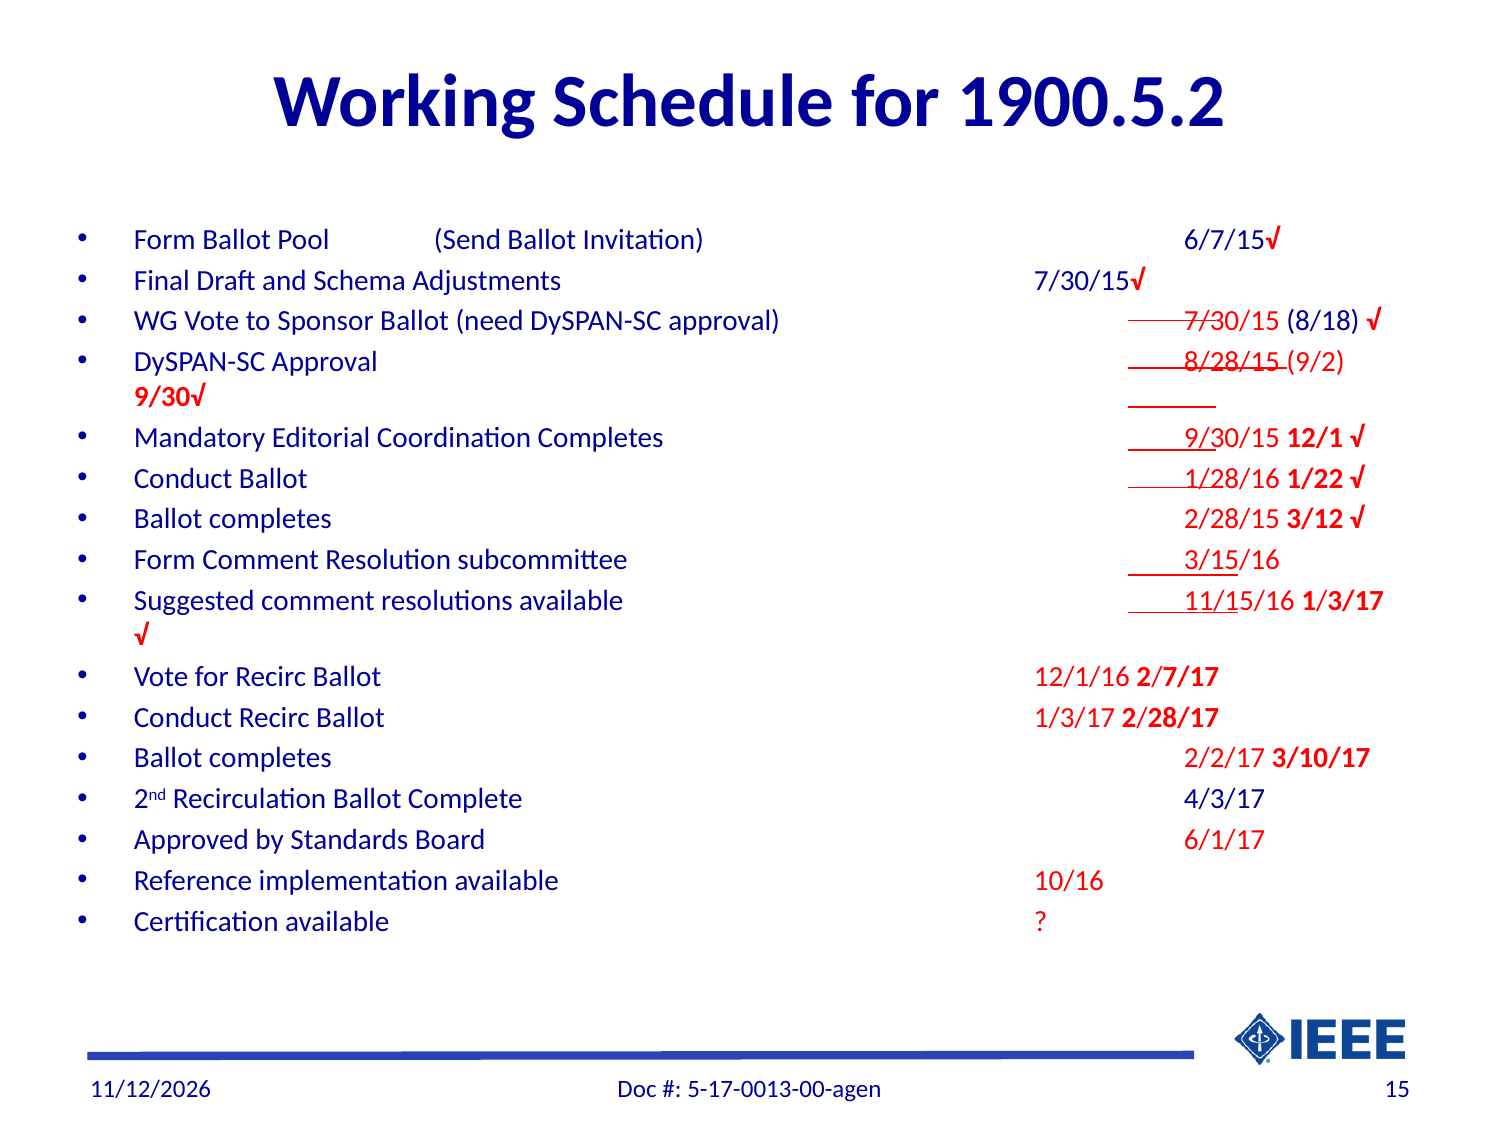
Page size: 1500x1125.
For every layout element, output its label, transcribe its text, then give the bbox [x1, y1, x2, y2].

list Form Ballot Pool (Send Ballot Invitation) 6/7/15√ Final Draft and Schema Adjustments 7/30/15√ WG Vote to Sponsor Ballot (need DySPAN-SC approval) 7/30/15 (8/18) √ DySPAN-SC Approval 8/28/15 (9/2) 9/30√ Mandatory Editorial Coordination Completes 9/30/15 12/1 √ Conduct Ballot 1/28/16 1/22 √ Ballot completes 2/28/15 3/12 √ Form Comment Resolution subcommittee 3/15/16 Suggested comment resolutions available 11/15/16 1/3/17 √ Vote for Recirc Ballot 12/1/16 2/7/17 Conduct Recirc Ballot 1/3/17 2/28/17 Ballot completes 2/2/17 3/10/17 2nd Recirculation Ballot Complete 4/3/17 Approved by Standards Board 6/1/17 Reference implementation available 10/16 Certification available ? [62, 212, 1413, 955]
title Working Schedule for 1900.5.2 [75, 2, 1425, 191]
picture [1231, 1011, 1406, 1057]
slide_number 15 [1074, 1057, 1425, 1118]
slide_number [75, 1057, 425, 1118]
footer Doc #: 5-17-0013-00-agen [512, 1057, 988, 1118]
